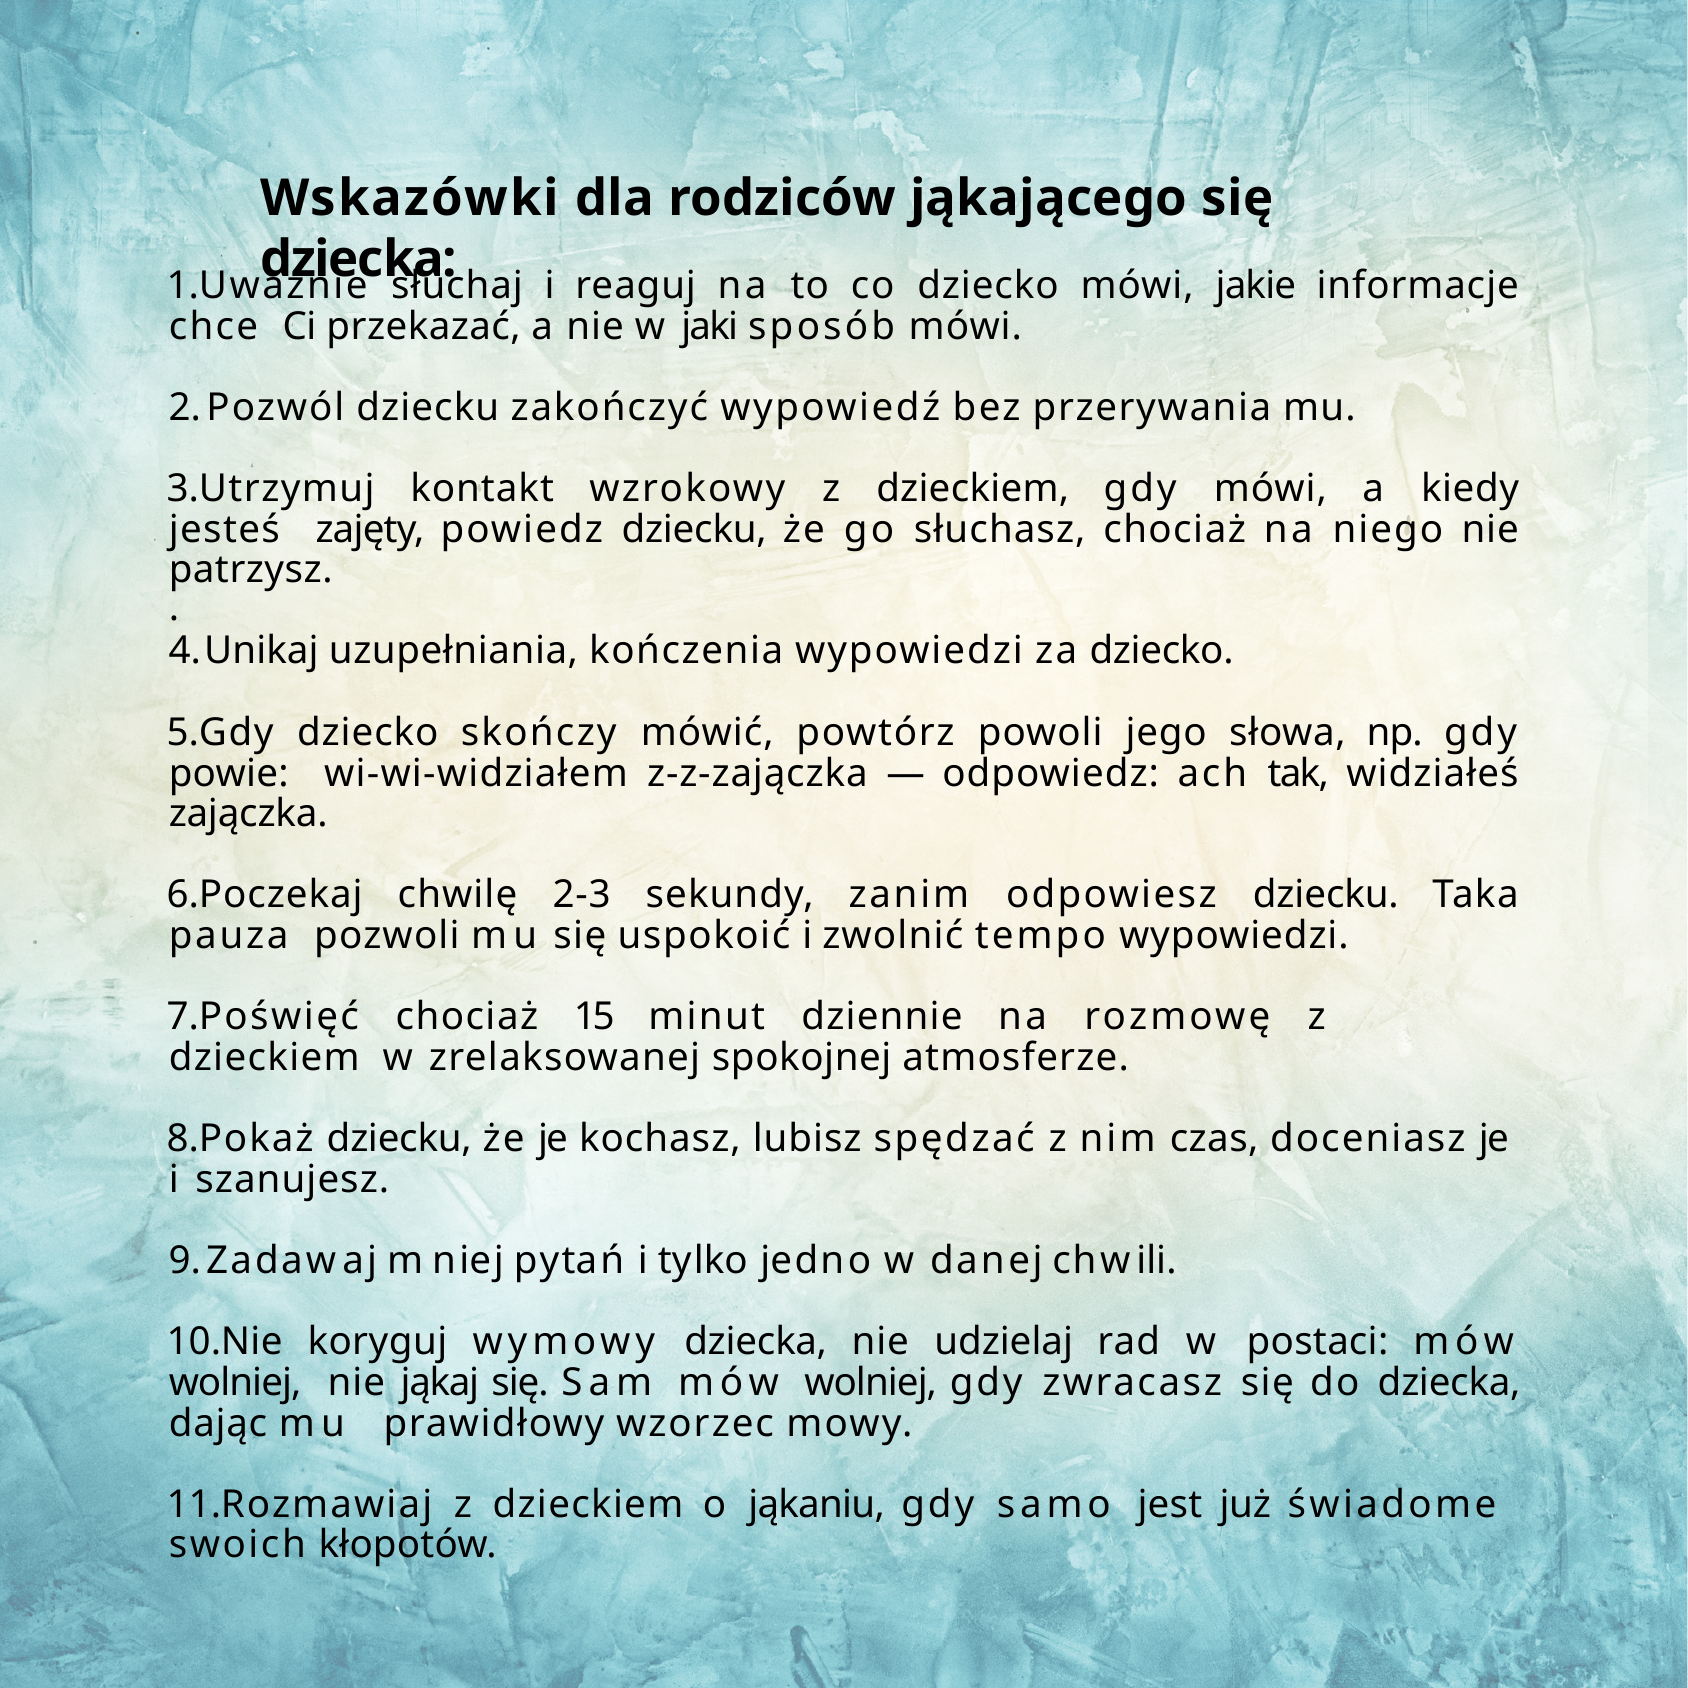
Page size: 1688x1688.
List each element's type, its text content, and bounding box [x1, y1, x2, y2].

text_box Uważnie słuchaj i reaguj na to co dziecko mówi, jakie informacje chce Ci przekazać, a nie w jaki sposób mówi. Pozwól dziecku zakończyć wypowiedź bez przerywania mu. Utrzymuj kontakt wzrokowy z dzieckiem, gdy mówi, a kiedy jesteś zajęty, powiedz dziecku, że go słuchasz, chociaż na niego nie patrzysz. . Unikaj uzupełniania, kończenia wypowiedzi za dziecko. Gdy dziecko skończy mówić, powtórz powoli jego słowa, np. gdy powie: wi-wi-widziałem z-z-zajączka — odpowiedz: ach tak, widziałeś zajączka. Poczekaj chwilę 2-3 sekundy, zanim odpowiesz dziecku. Taka pauza pozwoli mu się uspokoić i zwolnić tempo wypowiedzi. Poświęć chociaż 15 minut dziennie na rozmowę z dzieckiem w zrelaksowanej spokojnej atmosferze. Pokaż dziecku, że je kochasz, lubisz spędzać z nim czas, doceniasz je i szanujesz. Zadawaj mniej pytań i tylko jedno w danej chwili. Nie koryguj wymowy dziecka, nie udzielaj rad w postaci: mów wolniej, nie jąkaj się. Sam mów wolniej, gdy zwracasz się do dziecka, dając mu prawidłowy wzorzec mowy. Rozmawiaj z dzieckiem o jąkaniu, gdy samo jest już świadome swoich kłopotów. [166, 257, 1521, 1566]
picture [0, 0, 1688, 1688]
title Wskazówki dla rodziców jąkającego się dziecka: [257, 162, 1430, 257]
